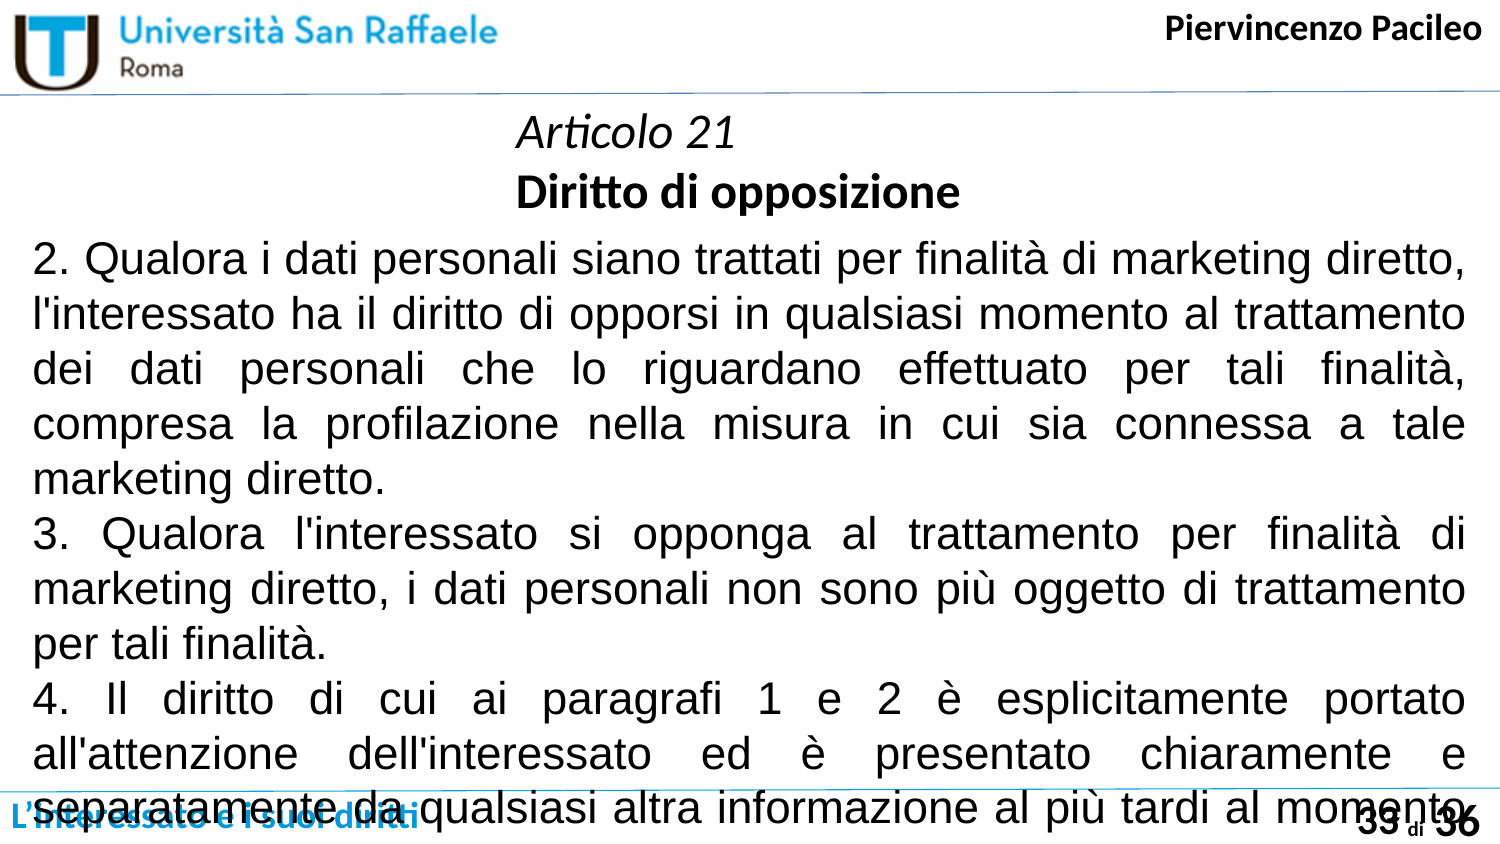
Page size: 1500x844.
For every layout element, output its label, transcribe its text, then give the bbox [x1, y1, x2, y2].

picture [0, 92, 1500, 844]
title Articolo 21 Diritto di opposizione [17, 91, 1471, 221]
subtitle 2. Qualora i dati personali siano trattati per finalità di marketing diretto, l'interessato ha il diritto di opporsi in qualsiasi momento al trattamento dei dati personali che lo riguardano effettuato per tali finalità, compresa la profilazione nella misura in cui sia connessa a tale marketing diretto. 3. Qualora l'interessato si opponga al trattamento per finalità di marketing diretto, i dati personali non sono più oggetto di trattamento per tali finalità. 4. Il diritto di cui ai paragrafi 1 e 2 è esplicitamente portato all'attenzione dell'interessato ed è presentato chiaramente e separatamente da qualsiasi altra informazione al più tardi al momento della prima comunicazione con l'interessato. [17, 221, 1483, 788]
picture [0, 0, 1500, 94]
